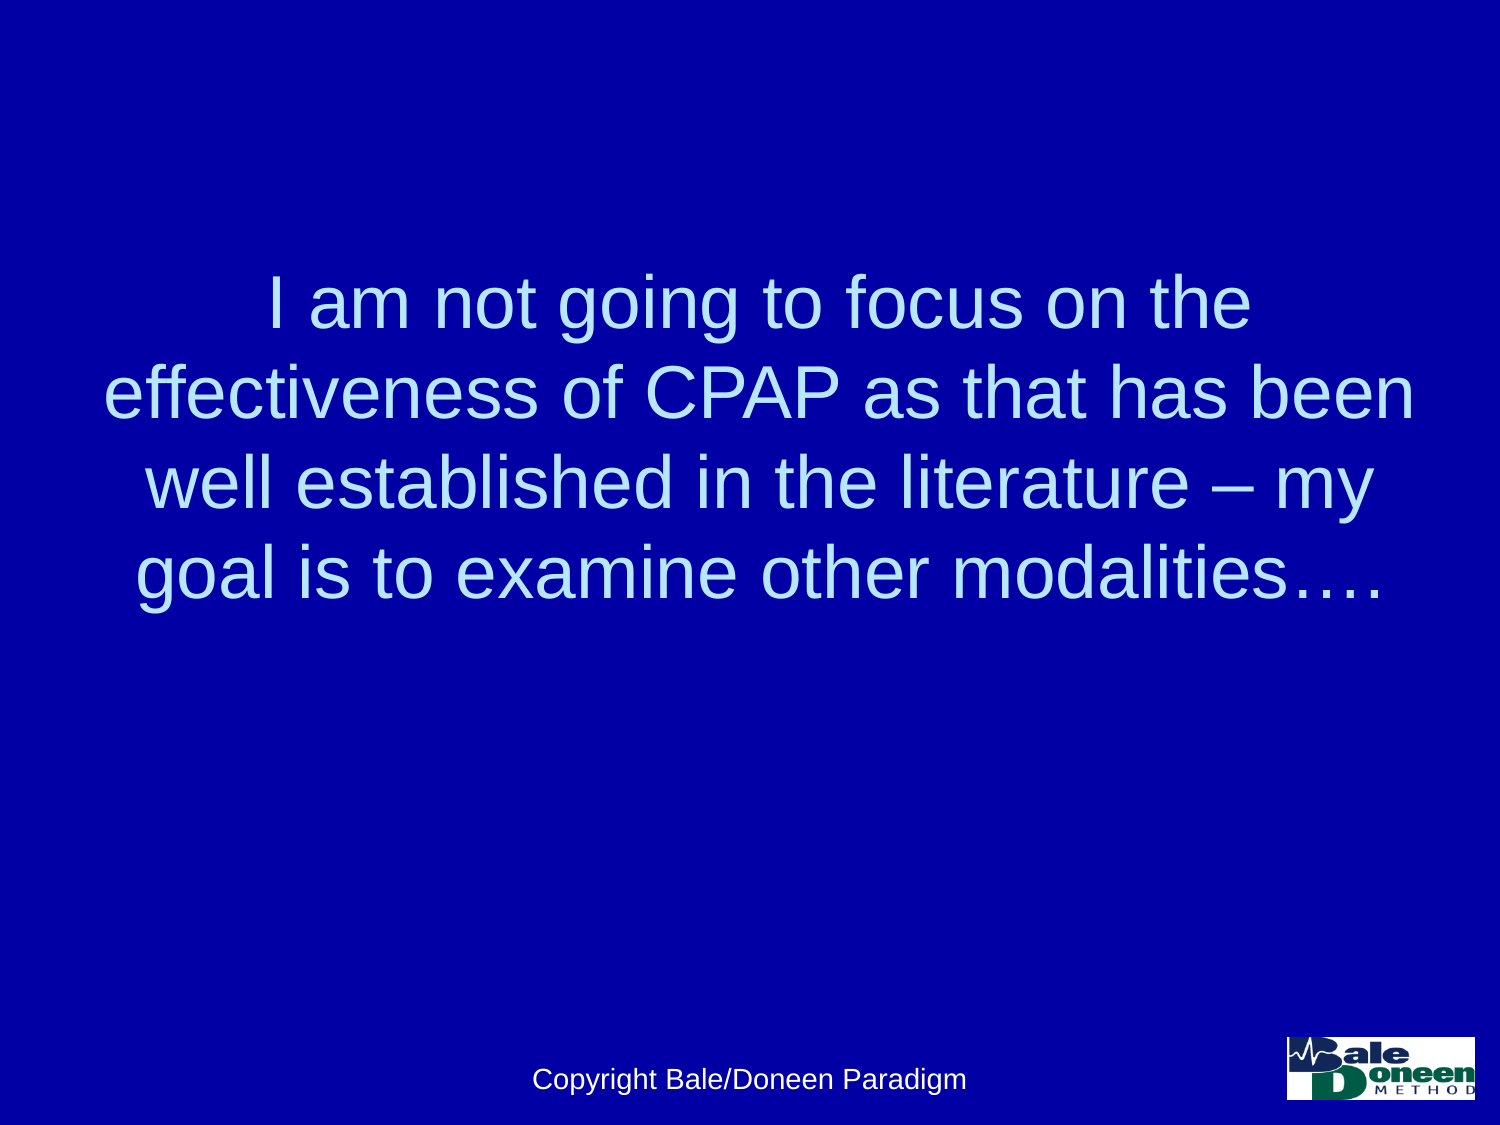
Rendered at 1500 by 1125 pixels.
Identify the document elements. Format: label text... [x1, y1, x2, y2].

picture [1287, 1037, 1475, 1100]
title I am not going to focus on the effectiveness of CPAP as that has been well established in the literature – my goal is to examine other modalities…. [62, 324, 1459, 543]
footer Copyright Bale/Doneen Paradigm [512, 1024, 988, 1103]
